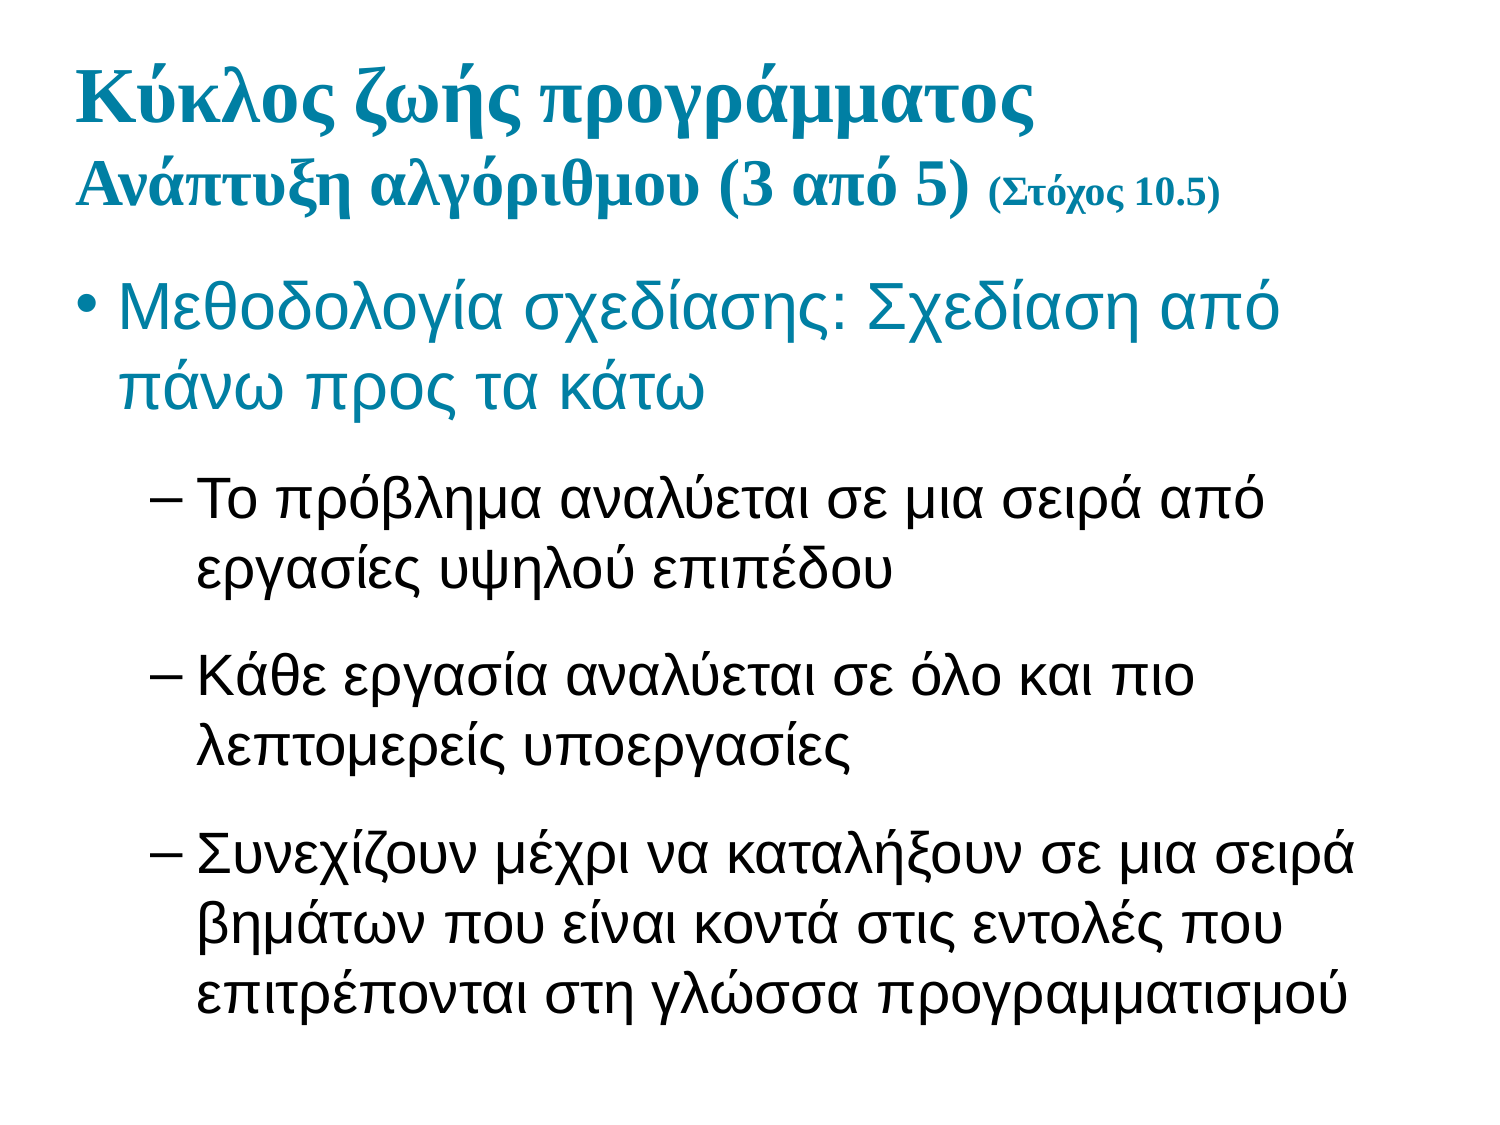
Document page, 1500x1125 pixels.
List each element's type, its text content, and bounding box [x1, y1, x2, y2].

title Κύκλος ζωής προγράμματος Ανάπτυξη αλγόριθμου (3 από 5) (Στόχος 10.5) [75, 0, 1500, 263]
list Μεθοδολογία σχεδίασης: Σχεδίαση από πάνω προς τα κάτω Το πρόβλημα αναλύεται σε μια σειρά από εργασίες υψηλού επιπέδου Κάθε εργασία αναλύεται σε όλο και πιο λεπτομερείς υποεργασίες Συνεχίζουν μέχρι να καταλήξουν σε μια σειρά βημάτων που είναι κοντά στις εντολές που επιτρέπονται στη γλώσσα προγραμματισμού [75, 263, 1425, 875]
